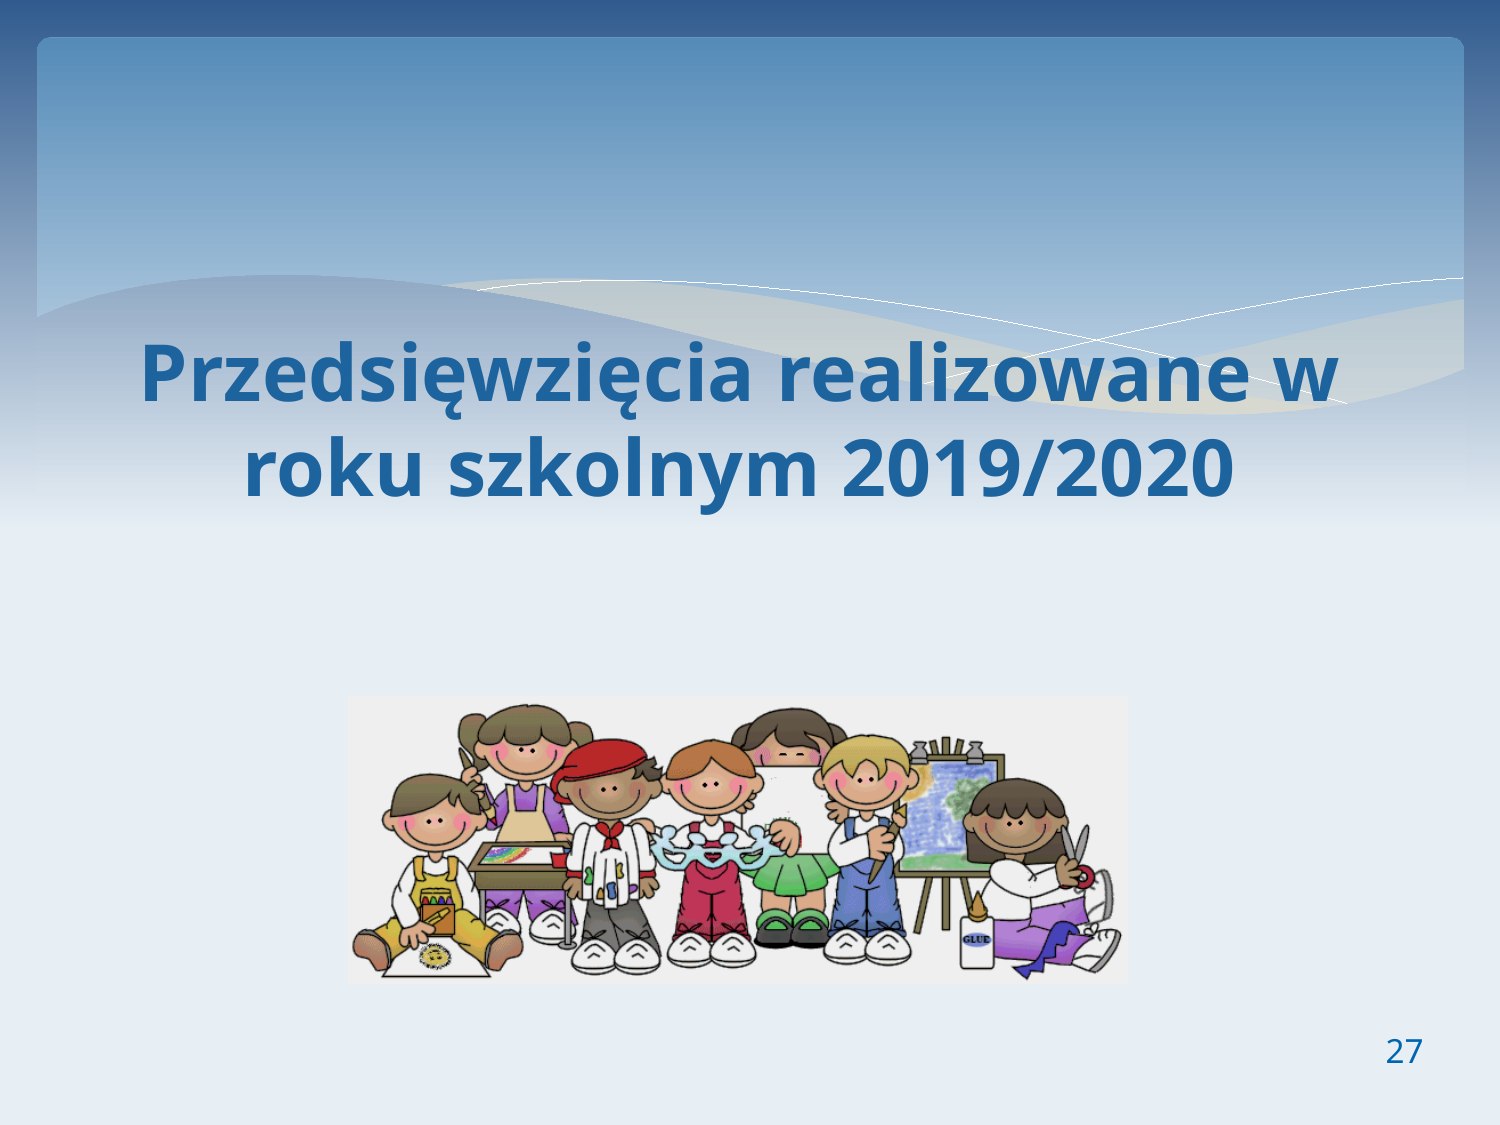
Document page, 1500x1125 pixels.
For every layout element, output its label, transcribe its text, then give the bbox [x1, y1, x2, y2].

picture [348, 696, 1129, 985]
text_box 27 [1309, 1023, 1500, 1083]
title Przedsięwzięcia realizowane w roku szkolnym 2019/2020 [64, 314, 1415, 520]
